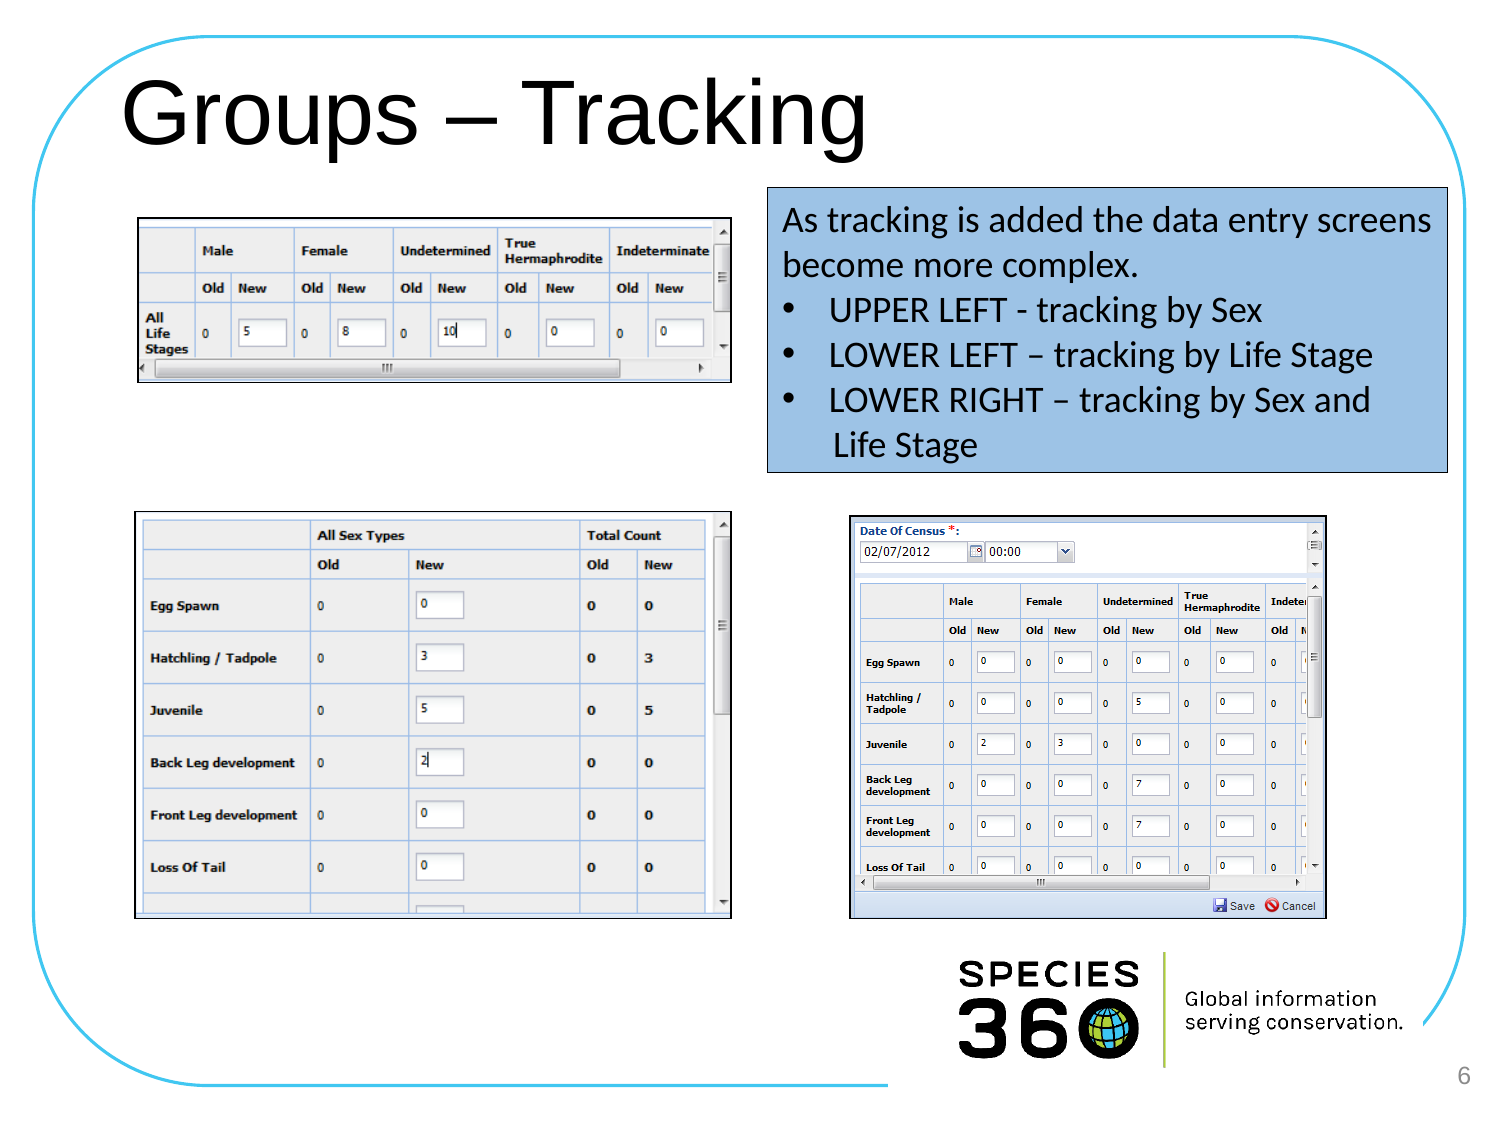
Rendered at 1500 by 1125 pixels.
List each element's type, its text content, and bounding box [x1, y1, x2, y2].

picture [954, 944, 1407, 1075]
picture [850, 516, 1326, 918]
picture [135, 512, 731, 918]
slide_number 6 [1148, 1044, 1487, 1105]
title Groups – Tracking [105, 6, 1400, 224]
text_box As tracking is added the data entry screens become more complex. UPPER LEFT - tracking by Sex LOWER LEFT – tracking by Life Stage LOWER RIGHT – tracking by Sex and Life Stage [767, 187, 1448, 473]
picture [138, 218, 730, 382]
